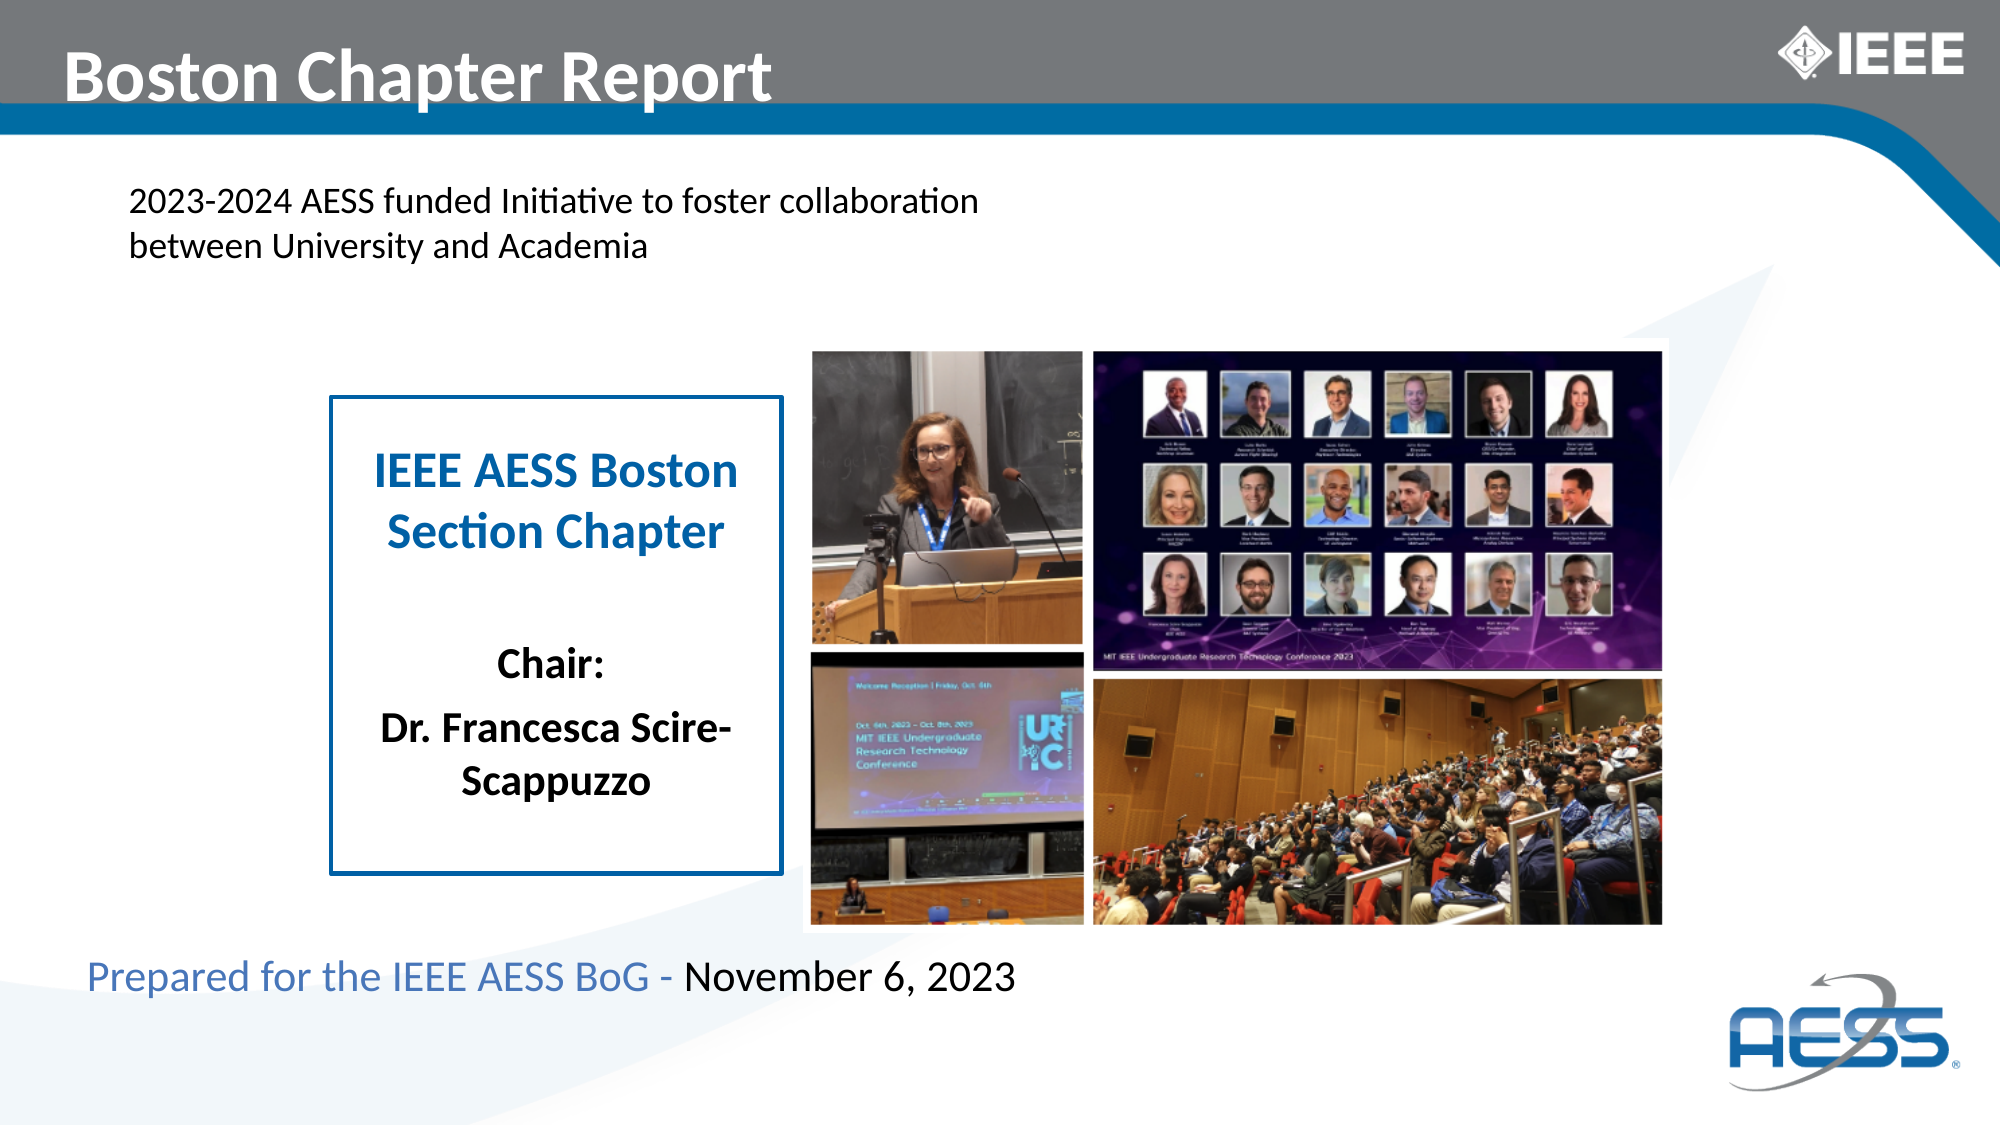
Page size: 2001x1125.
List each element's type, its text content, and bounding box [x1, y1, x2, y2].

picture [0, 0, 2000, 221]
text_box 2023-2024 AESS funded Initiative to foster collaboration between University and Academia [114, 168, 1115, 274]
subtitle Prepared for the IEEE AESS BoG - November 6, 2023 [72, 906, 1378, 1051]
text_box IEEE AESS Boston Section Chapter Chair: Dr. Francesca Scire-Scappuzzo [331, 396, 782, 874]
picture [0, 135, 2000, 1125]
title Boston Chapter Report [49, 18, 1775, 136]
